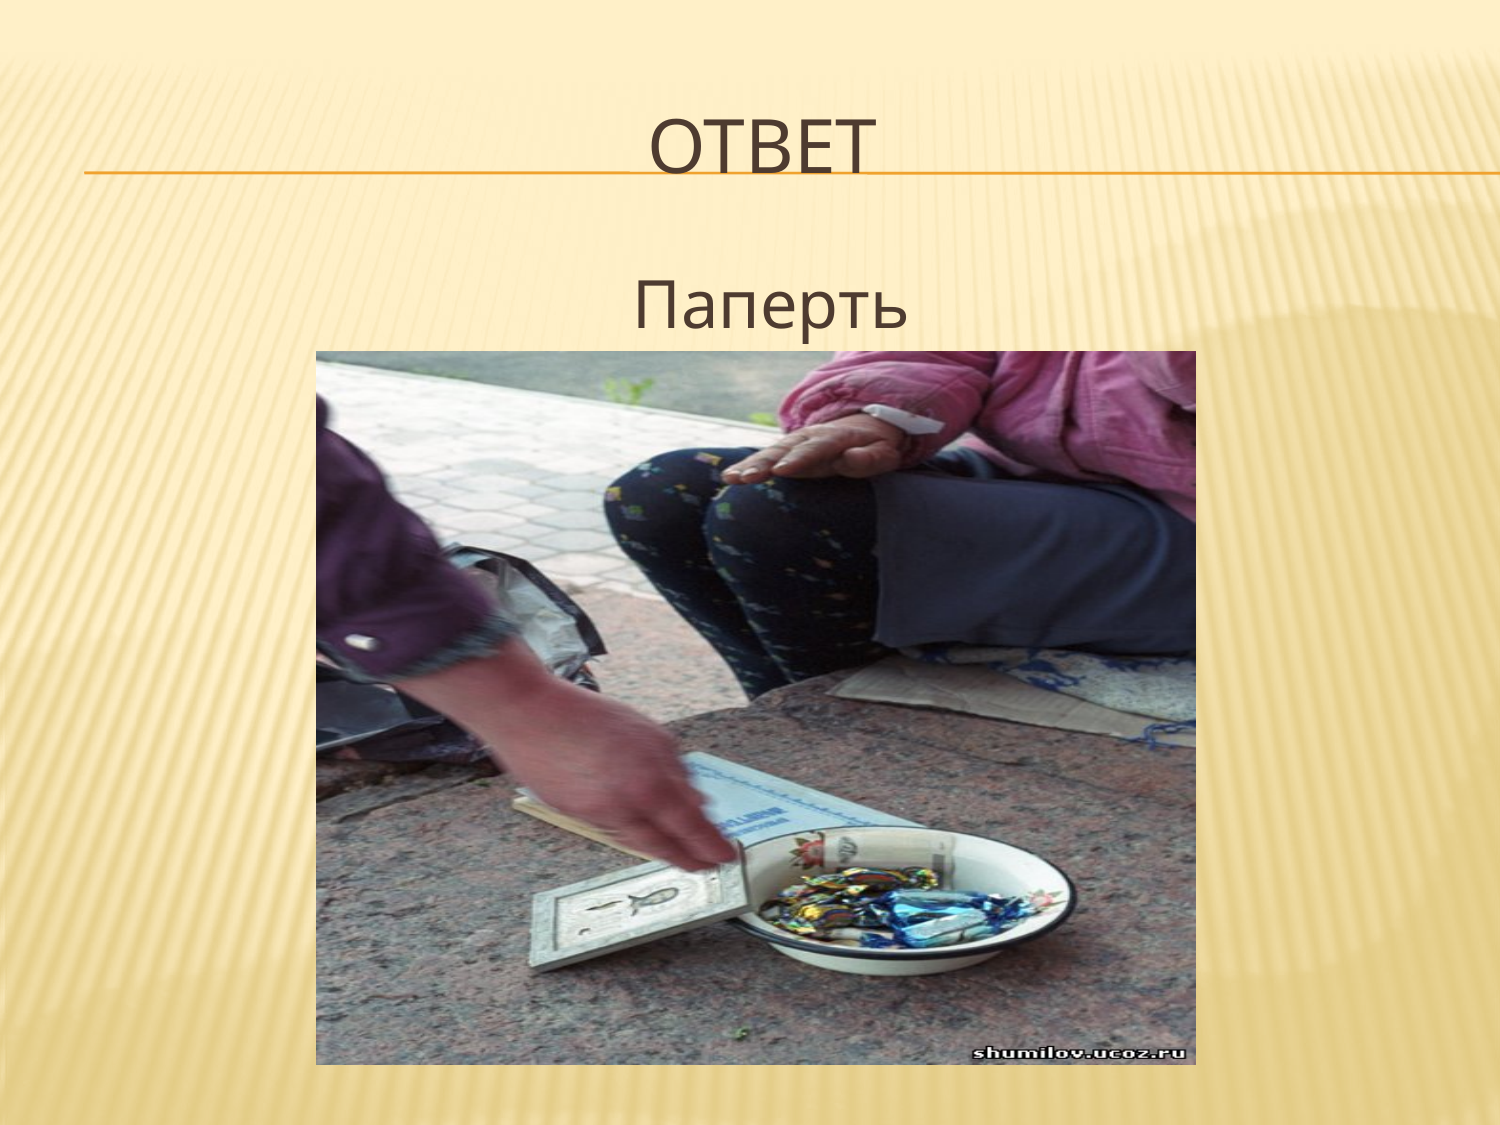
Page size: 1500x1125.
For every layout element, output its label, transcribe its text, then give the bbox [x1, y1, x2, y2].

title Ответ [50, 75, 1475, 213]
list Паперть [50, 254, 1475, 998]
picture [316, 351, 1196, 1065]
